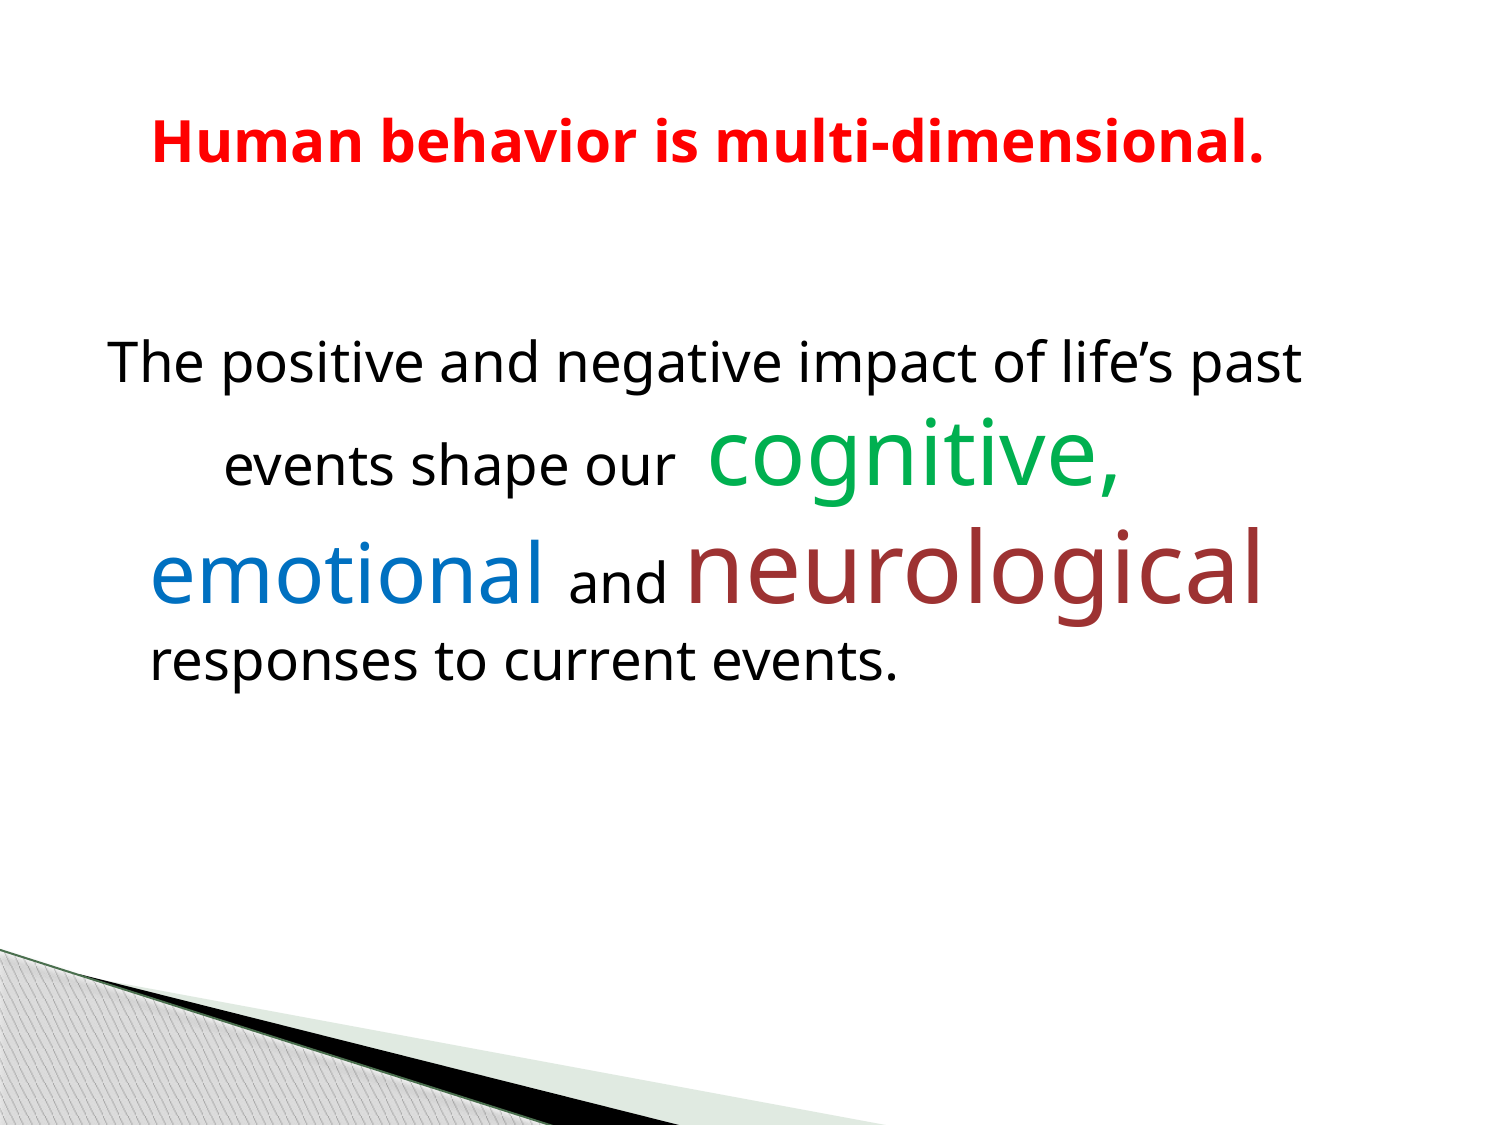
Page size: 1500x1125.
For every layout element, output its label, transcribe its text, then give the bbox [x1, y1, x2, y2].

list The positive and negative impact of life’s past events shape our cognitive, emotional and neurological responses to current events. [74, 242, 1426, 986]
title Human behavior is multi-dimensional. [75, 45, 1425, 233]
